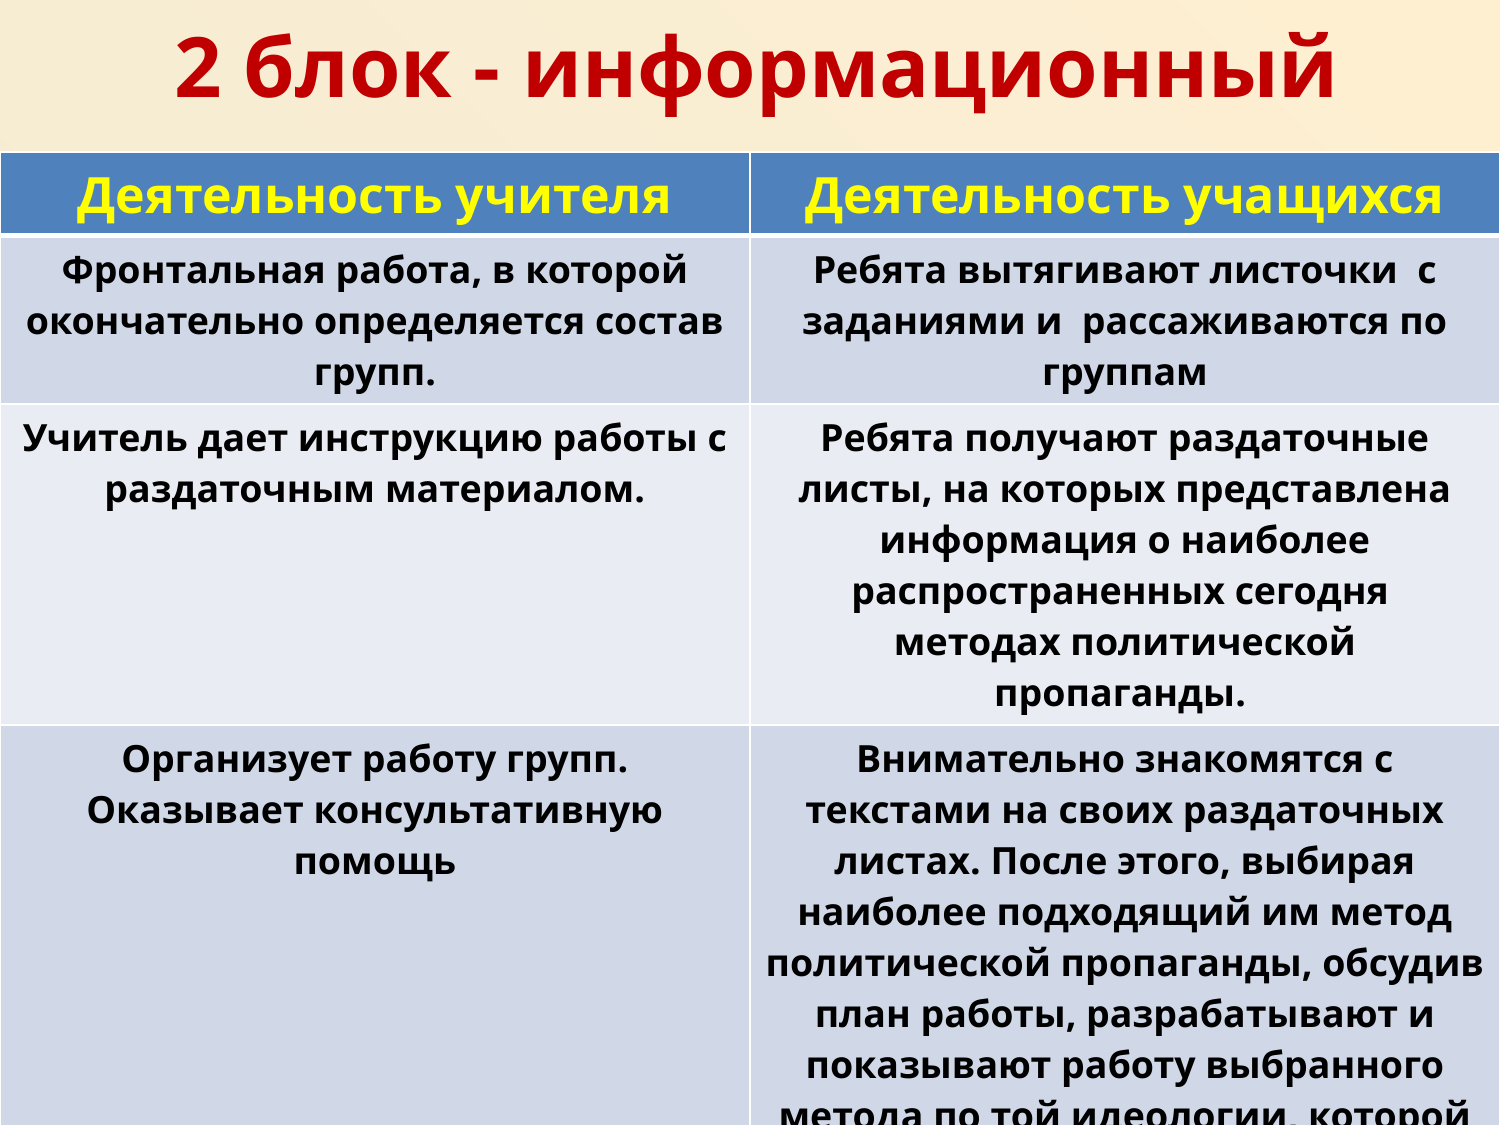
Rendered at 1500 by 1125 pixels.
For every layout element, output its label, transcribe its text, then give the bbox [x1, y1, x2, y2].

table_header Деятельность учащихся [751, 153, 1499, 233]
title 2 блок - информационный [82, 0, 1432, 129]
table_cell Учитель дает инструкцию работы с раздаточным материалом. [1, 405, 749, 724]
table_cell Ребята получают раздаточные листы, на которых представлена информация о наиболее распространенных сегодня методах политической пропаганды. [751, 405, 1499, 724]
table_cell Фронтальная работа, в которой окончательно определяется состав групп. [1, 238, 749, 403]
table_cell Ребята вытягивают листочки с заданиями и рассаживаются по группам [751, 238, 1499, 403]
table_cell Внимательно знакомятся с текстами на своих раздаточных листах. После этого, выбирая наиболее подходящий им метод политической пропаганды, обсудив план работы, разрабатывают и показывают работу выбранного метода по той идеологии, которой названа группа. [751, 726, 1499, 1125]
table_cell Организует работу групп. Оказывает консультативную помощь [1, 726, 749, 1125]
table_header Деятельность учителя [1, 153, 749, 233]
